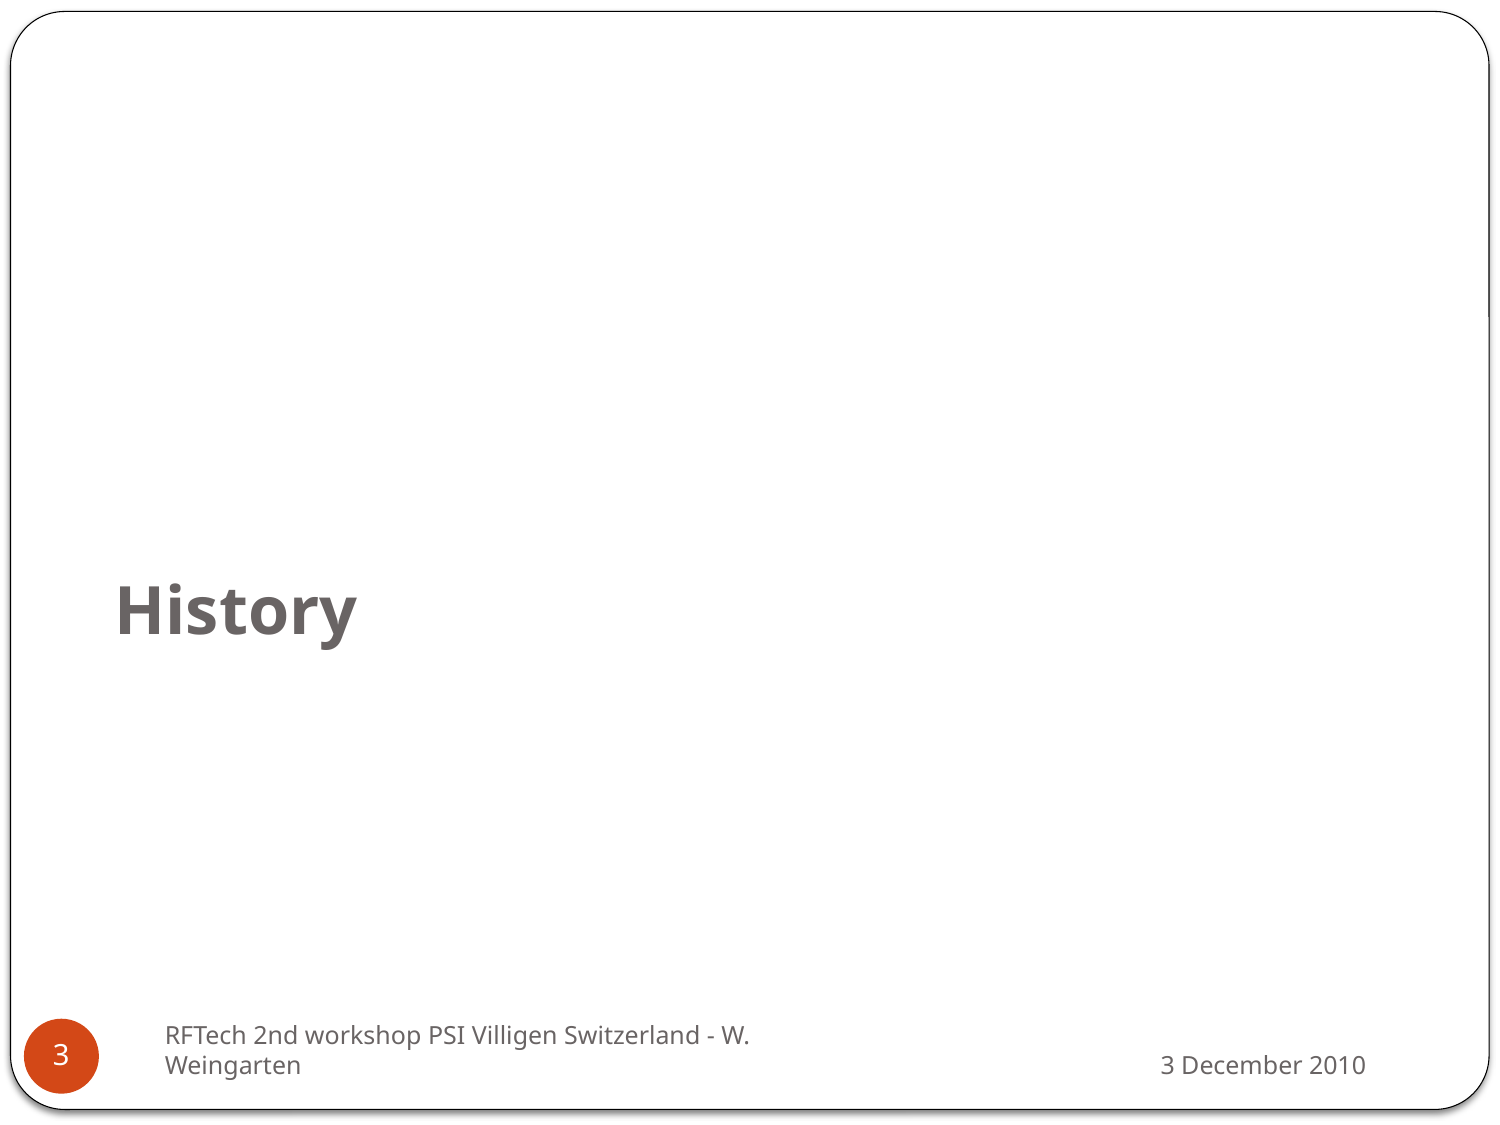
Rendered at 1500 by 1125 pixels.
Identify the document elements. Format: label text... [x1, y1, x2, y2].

title History [99, 474, 1375, 663]
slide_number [975, 1025, 1382, 1104]
slide_number 3 [23, 1018, 99, 1094]
footer RFTech 2nd workshop PSI Villigen Switzerland - W. Weingarten [150, 1012, 888, 1088]
